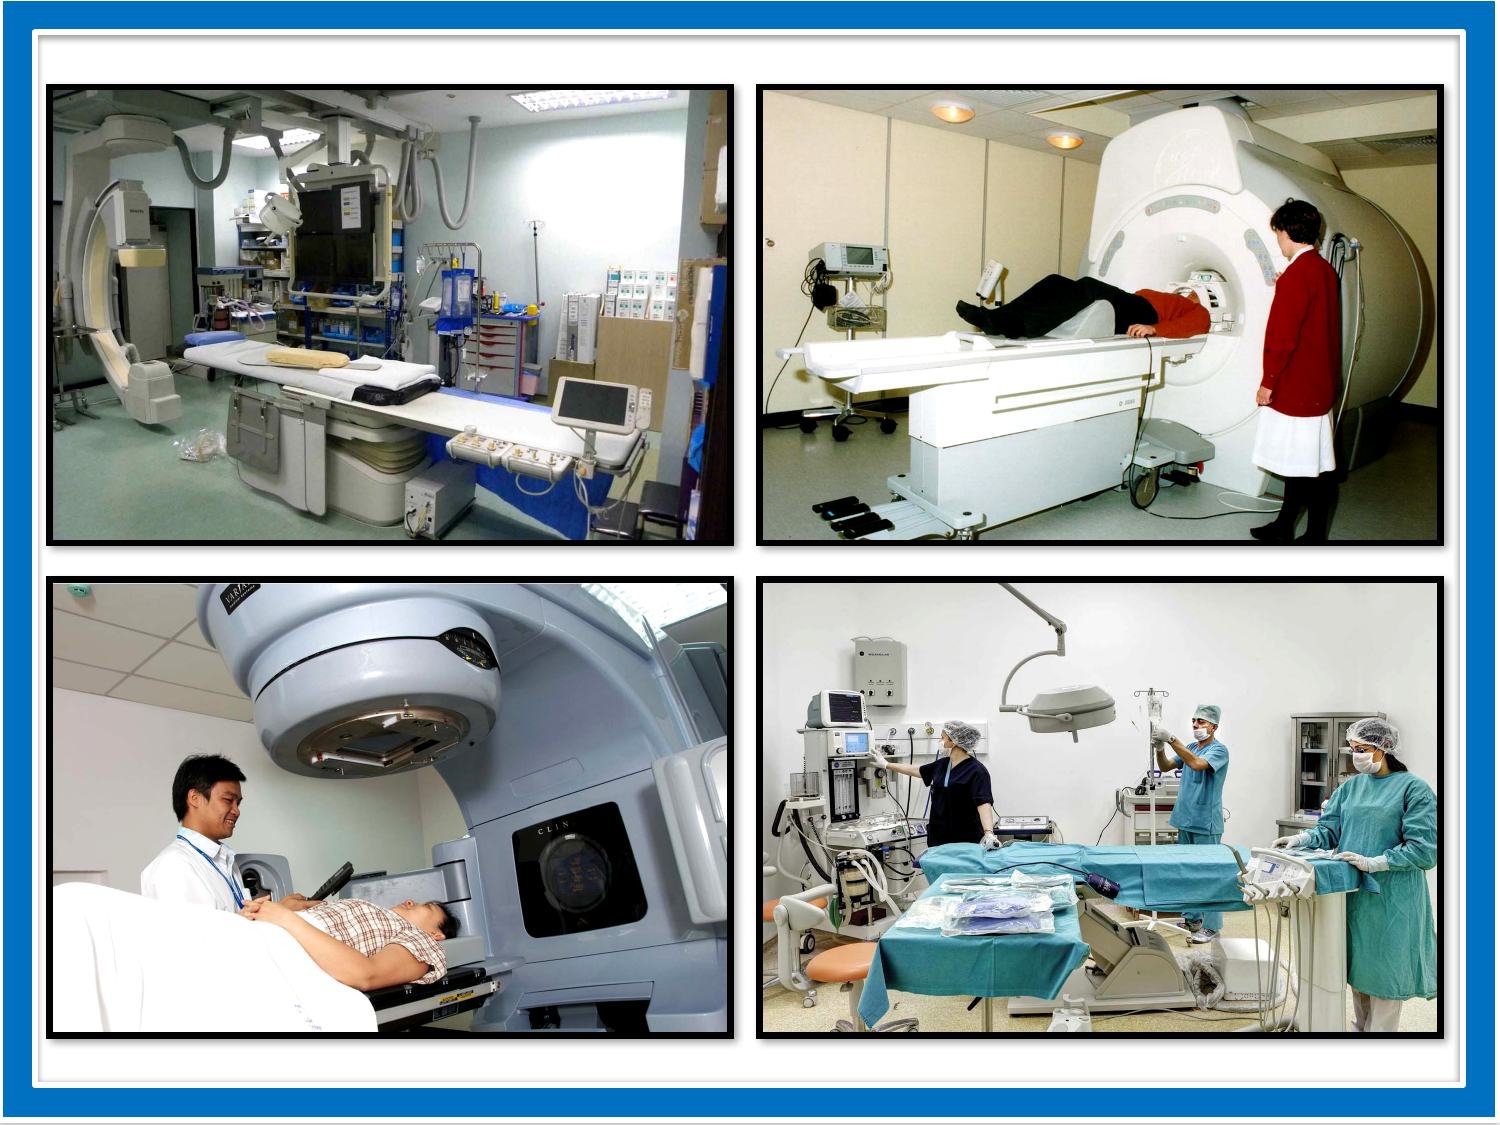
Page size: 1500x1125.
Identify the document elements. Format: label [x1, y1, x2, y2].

text_box [0, 0, 1500, 1123]
picture [762, 89, 1438, 541]
picture [762, 582, 1438, 1033]
picture [52, 89, 728, 541]
picture [52, 582, 728, 1033]
